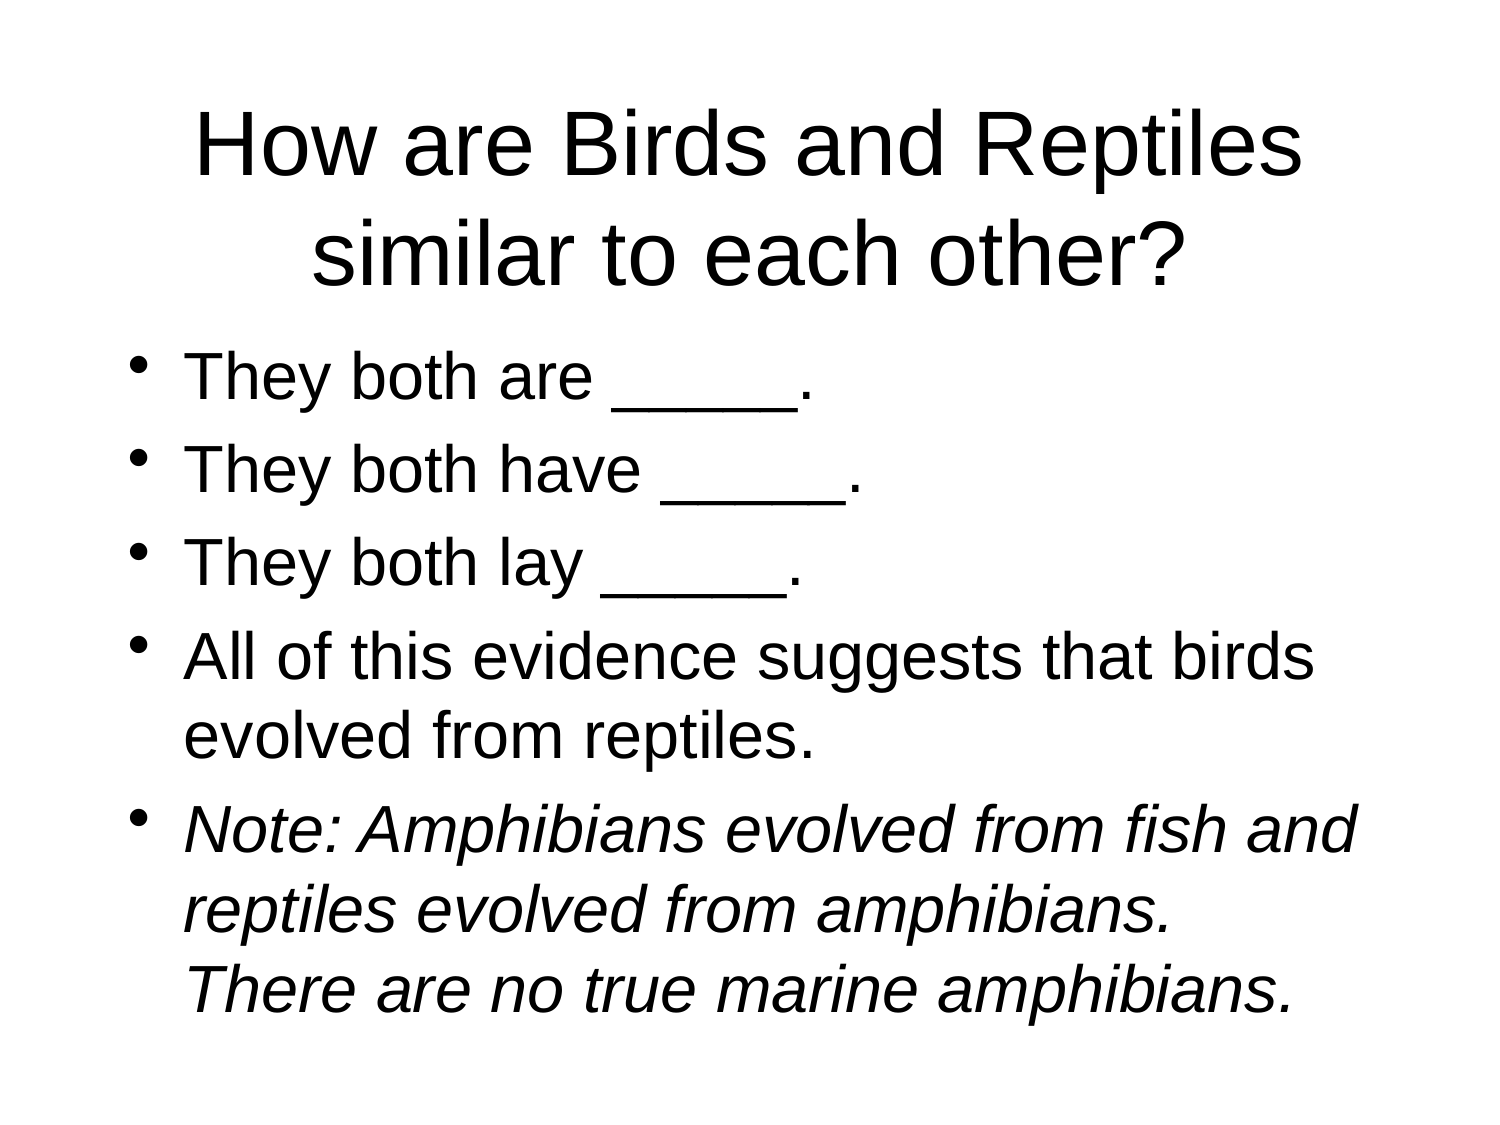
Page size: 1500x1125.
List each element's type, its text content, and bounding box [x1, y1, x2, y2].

title How are Birds and Reptiles similar to each other? [112, 99, 1388, 288]
list They both are _____. They both have _____. They both lay _____. All of this evidence suggests that birds evolved from reptiles. Note: Amphibians evolved from fish and reptiles evolved from amphibians. There are no true marine amphibians. [112, 324, 1401, 1051]
